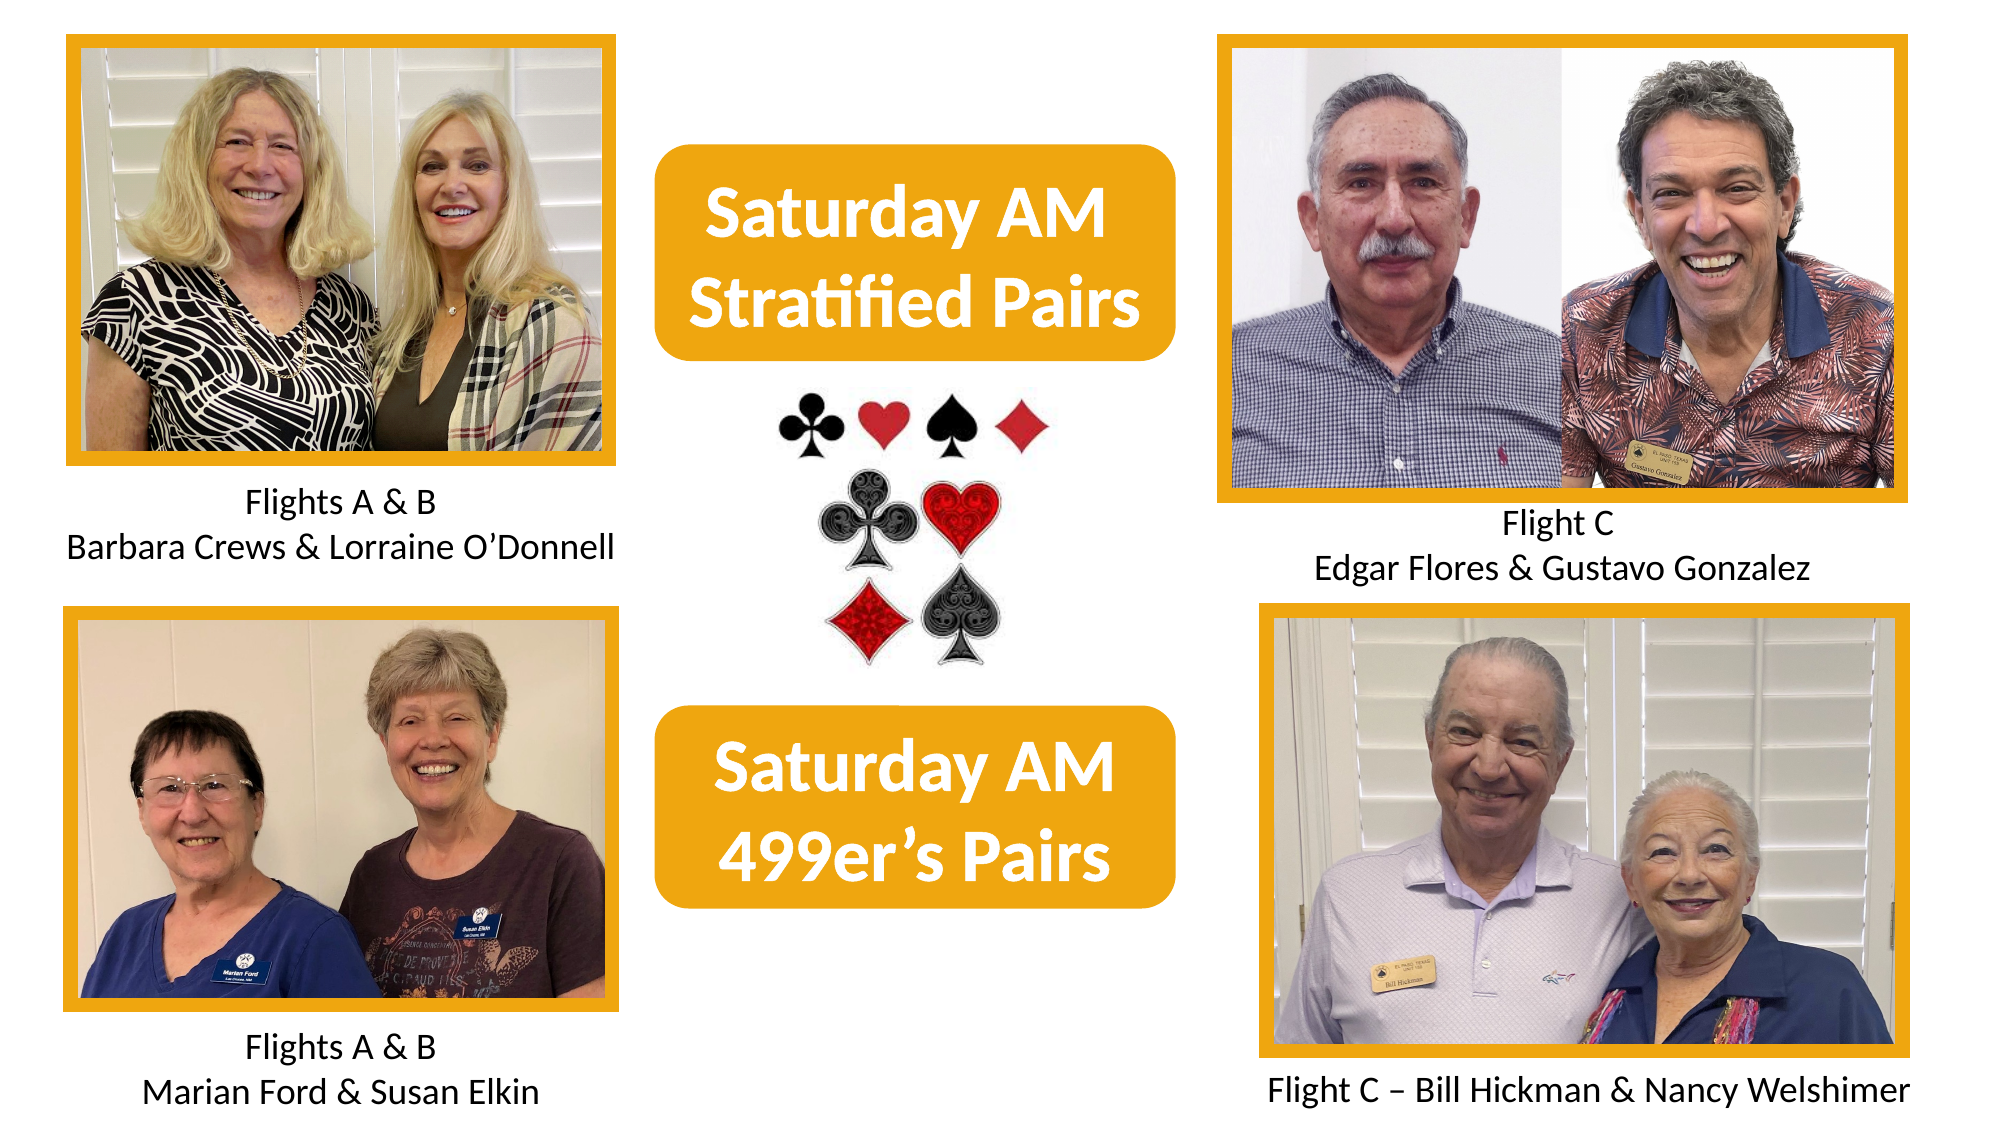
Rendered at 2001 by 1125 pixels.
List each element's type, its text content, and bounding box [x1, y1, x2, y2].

picture [1231, 48, 1894, 489]
text_box Saturday AM 499er’s Pairs [694, 708, 1136, 904]
text_box [653, 704, 1177, 910]
picture [766, 387, 1064, 674]
text_box Flight C Edgar Flores & Gustavo Gonzalez [1251, 503, 1874, 596]
picture [1273, 617, 1896, 1044]
text_box Flights A & B Marian Ford & Susan Elkin [11, 1014, 672, 1120]
text_box Flights A & B Barbara Crews & Lorraine O’Donnell [11, 469, 672, 575]
picture [77, 620, 605, 998]
picture [80, 48, 602, 452]
text_box Flight C – Bill Hickman & Nancy Welshimer [1089, 1057, 2000, 1118]
text_box [653, 143, 1177, 363]
text_box Saturday AM Stratified Pairs [673, 154, 1157, 350]
